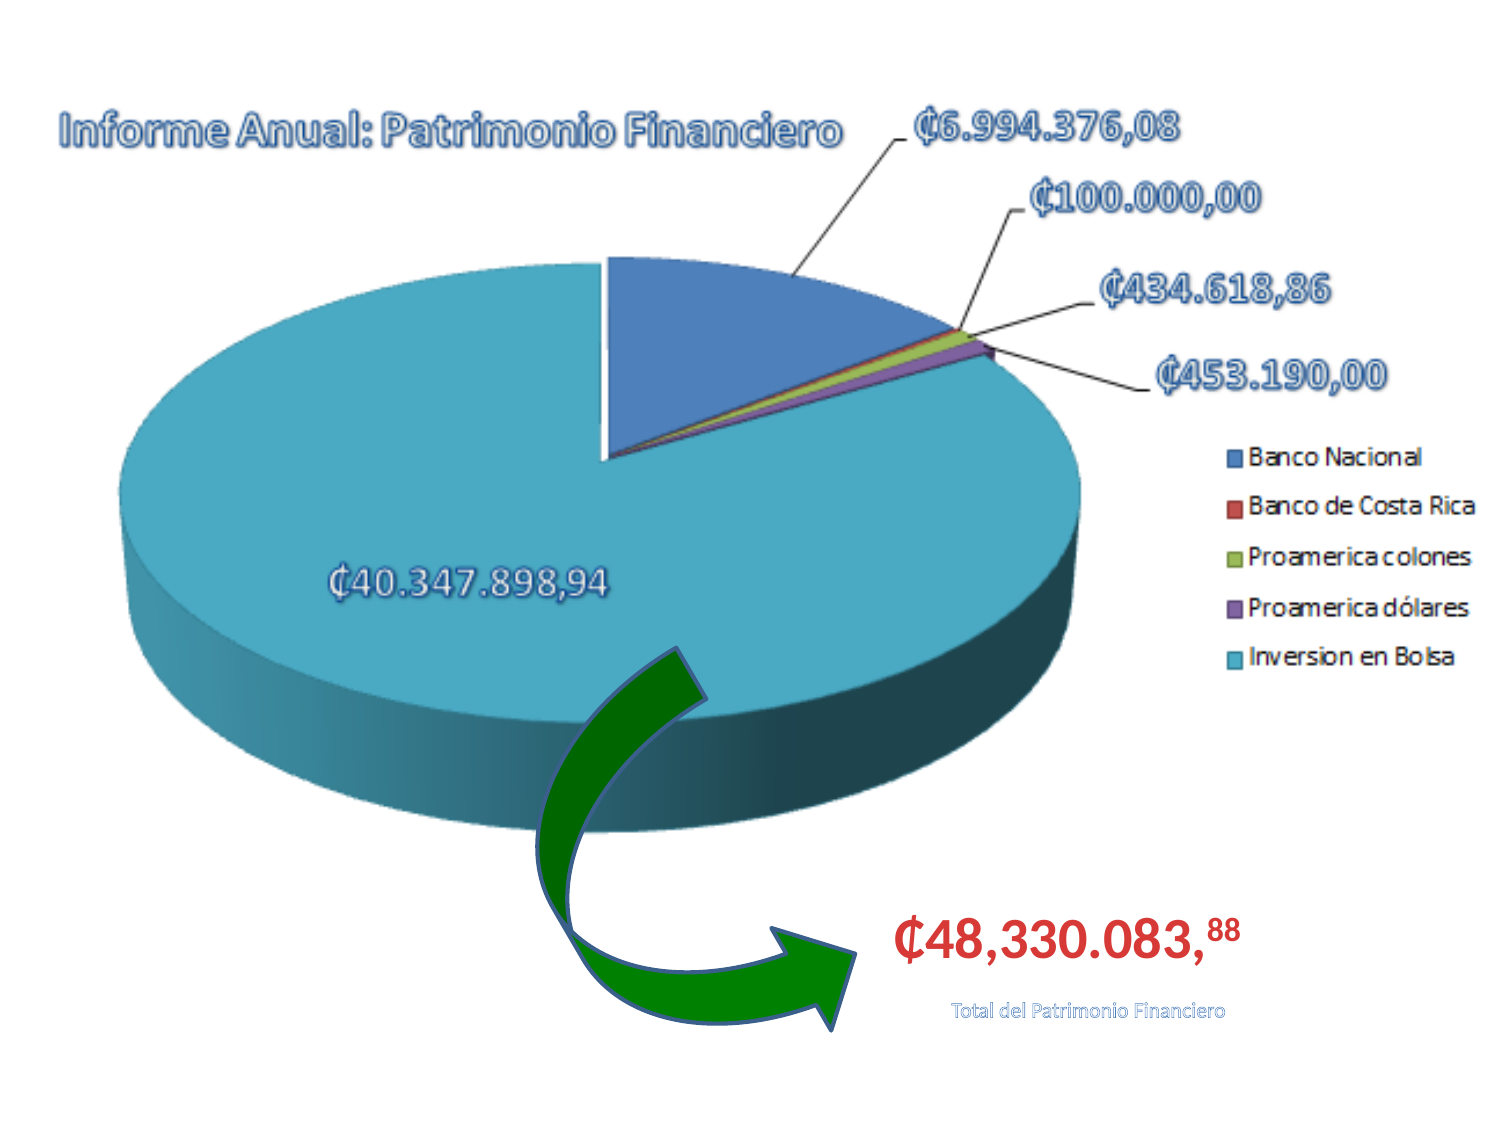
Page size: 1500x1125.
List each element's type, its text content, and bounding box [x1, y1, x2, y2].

text_box [538, 878, 858, 1033]
text_box ₵48,330.083,88 Total del Patrimonio Financiero [879, 893, 1303, 1030]
picture [31, 79, 1487, 870]
